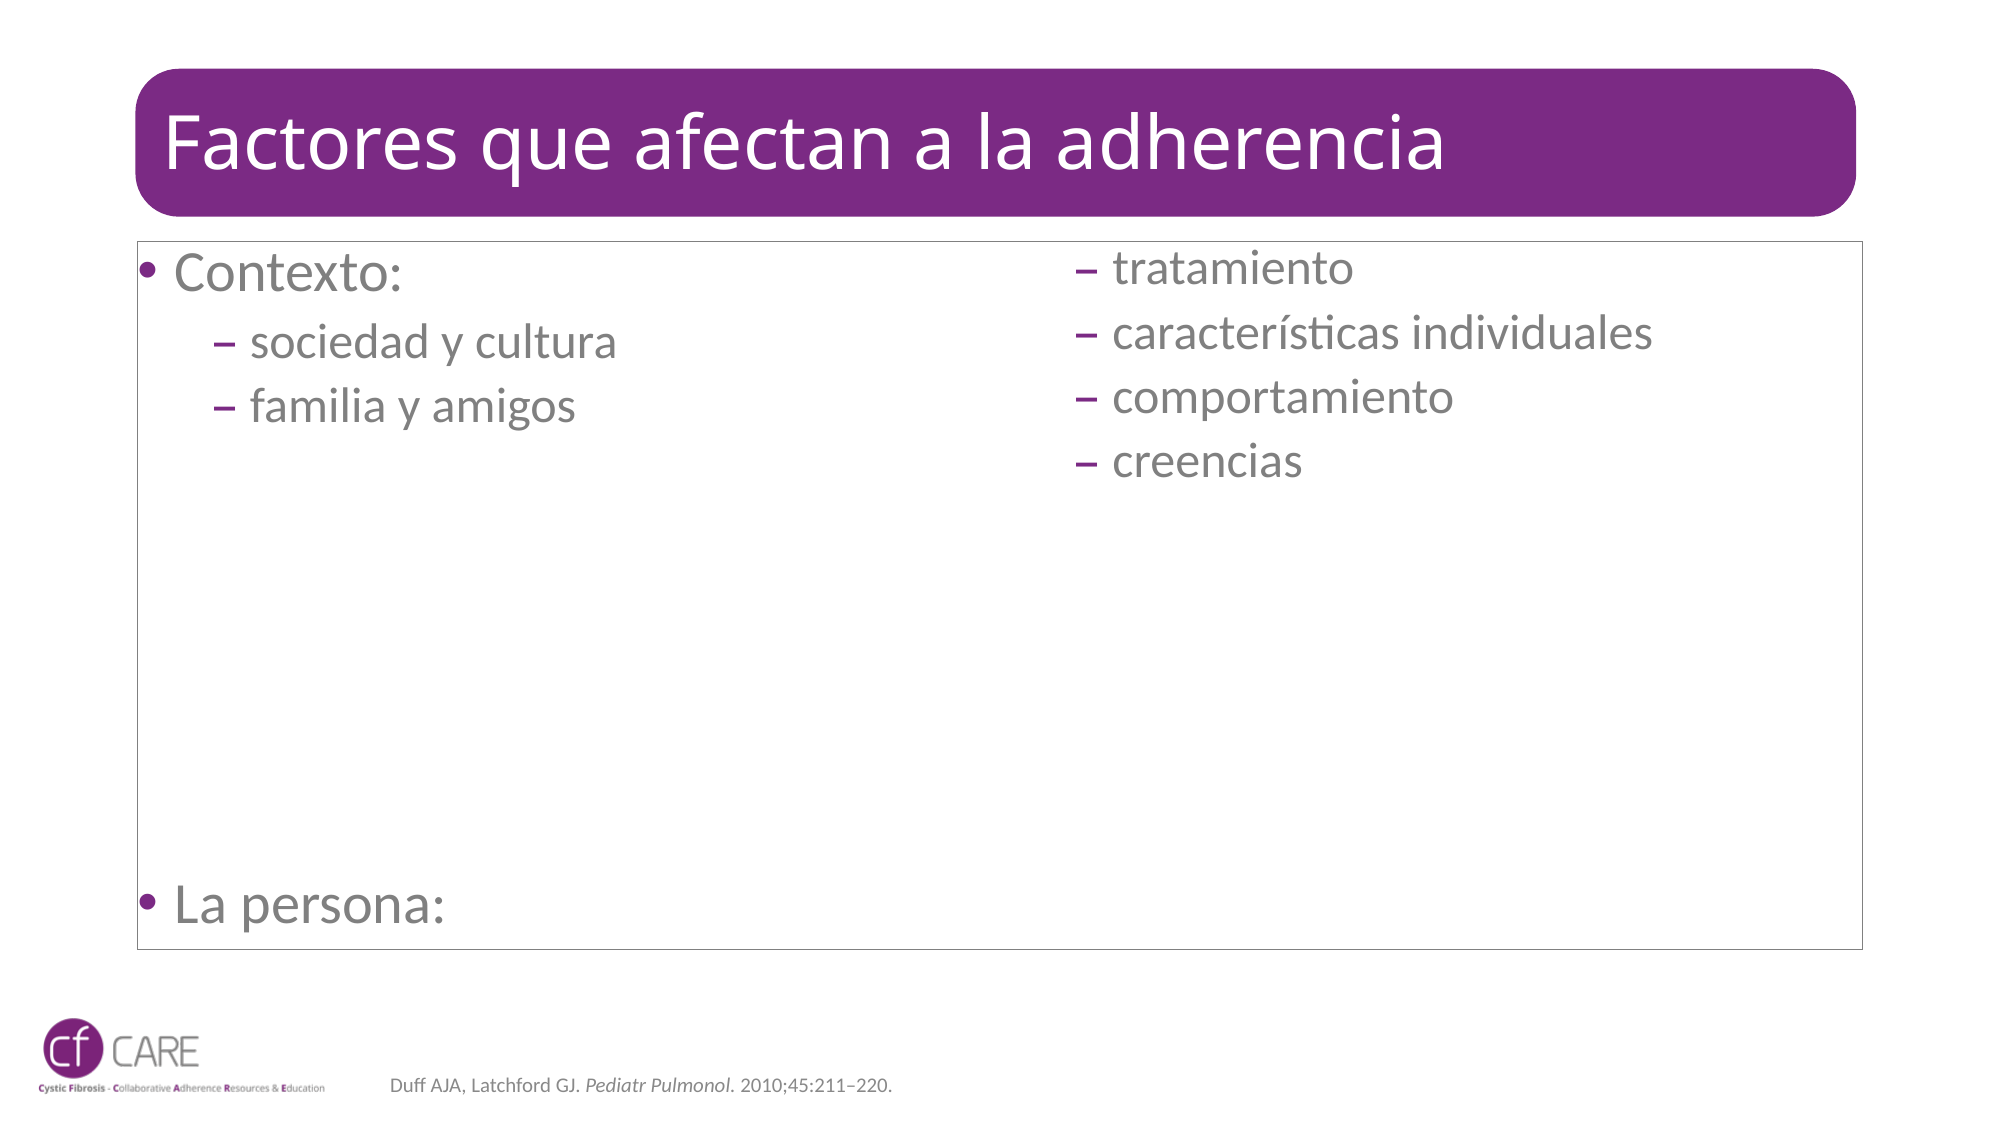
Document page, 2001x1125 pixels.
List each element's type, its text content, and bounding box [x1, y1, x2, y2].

title Factores que afectan a la adherencia [162, 93, 1840, 203]
list Duff AJA, Latchford GJ. Pediatr Pulmonol. 2010;45:211–220. [390, 968, 1863, 1097]
list Contexto: sociedad y cultura familia y amigos La persona: tratamiento características individuales comportamiento creencias [137, 241, 1863, 950]
picture [33, 1013, 332, 1100]
